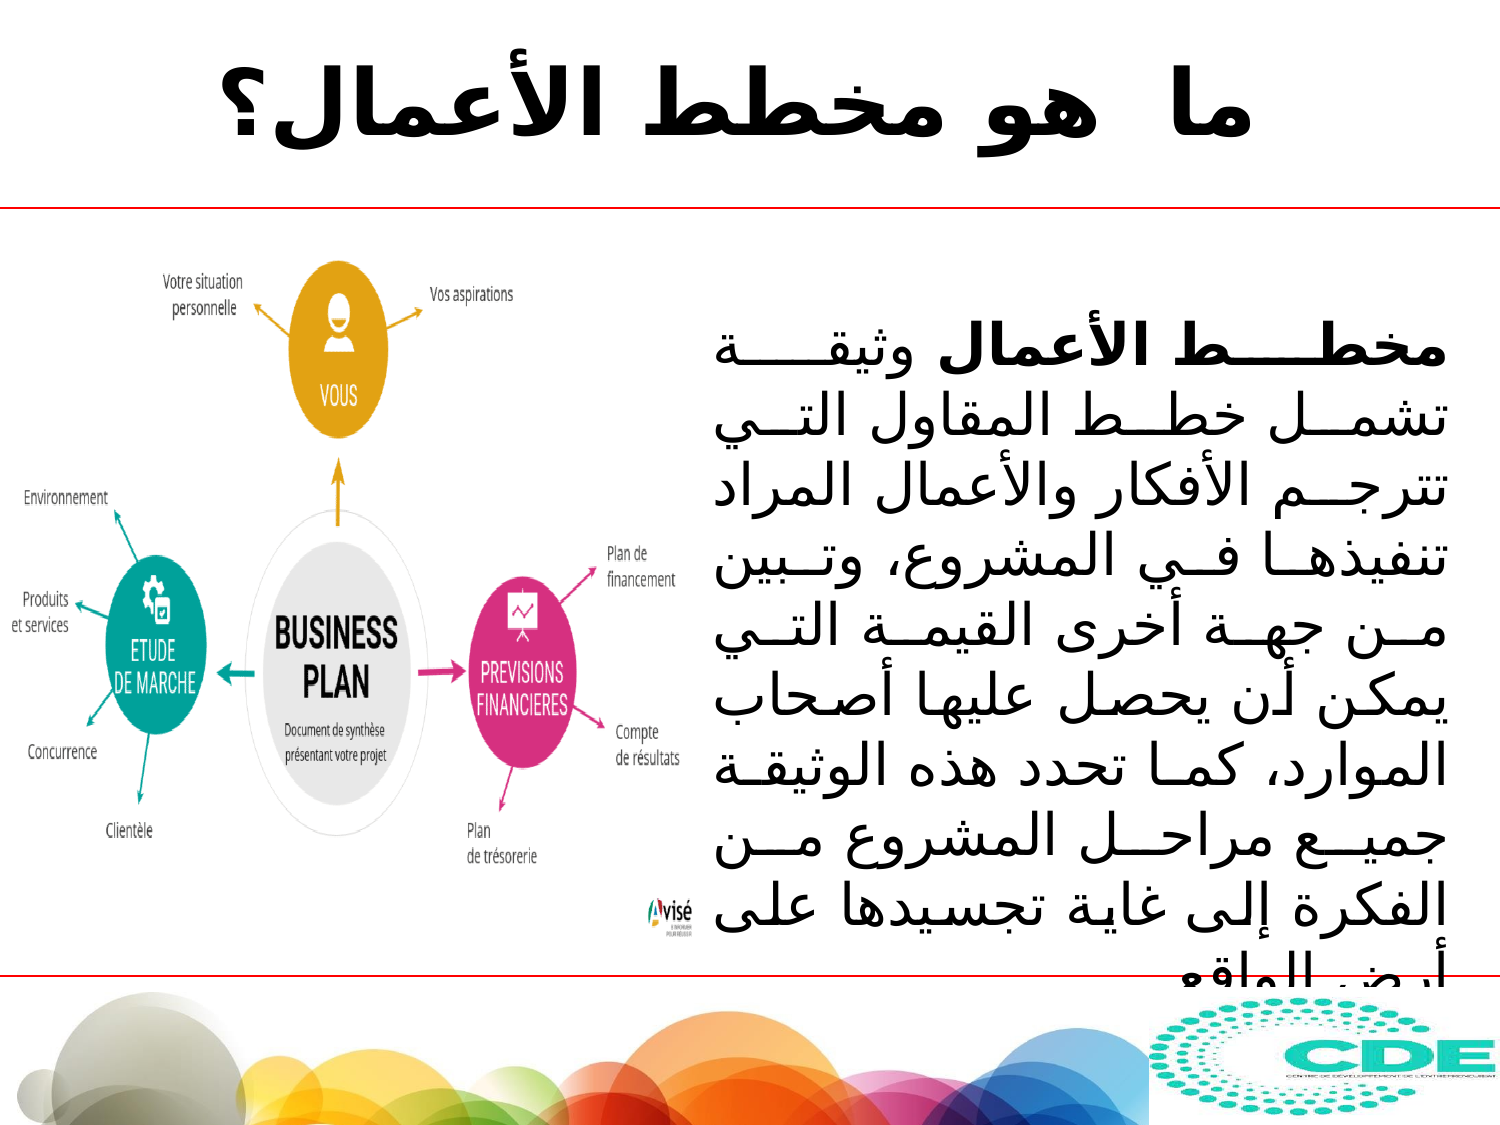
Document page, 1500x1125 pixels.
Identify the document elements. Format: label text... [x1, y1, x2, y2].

picture [0, 224, 701, 951]
list مخطط الأعمال وثيقة تشمل خطط المقاول التي تترجم الأفكار والأعمال المراد تنفيذها في المشروع، وتبين من جهة أخرى القيمة التي يمكن أن يحصل عليها أصحاب الموارد، كما تحدد هذه الوثيقة جميع مراحل المشروع من الفكرة إلى غاية تجسيدها على أرض الواقع. [712, 237, 1450, 733]
picture [17, 987, 1500, 1125]
title ما هو مخطط الأعمال؟ [87, 43, 1388, 155]
